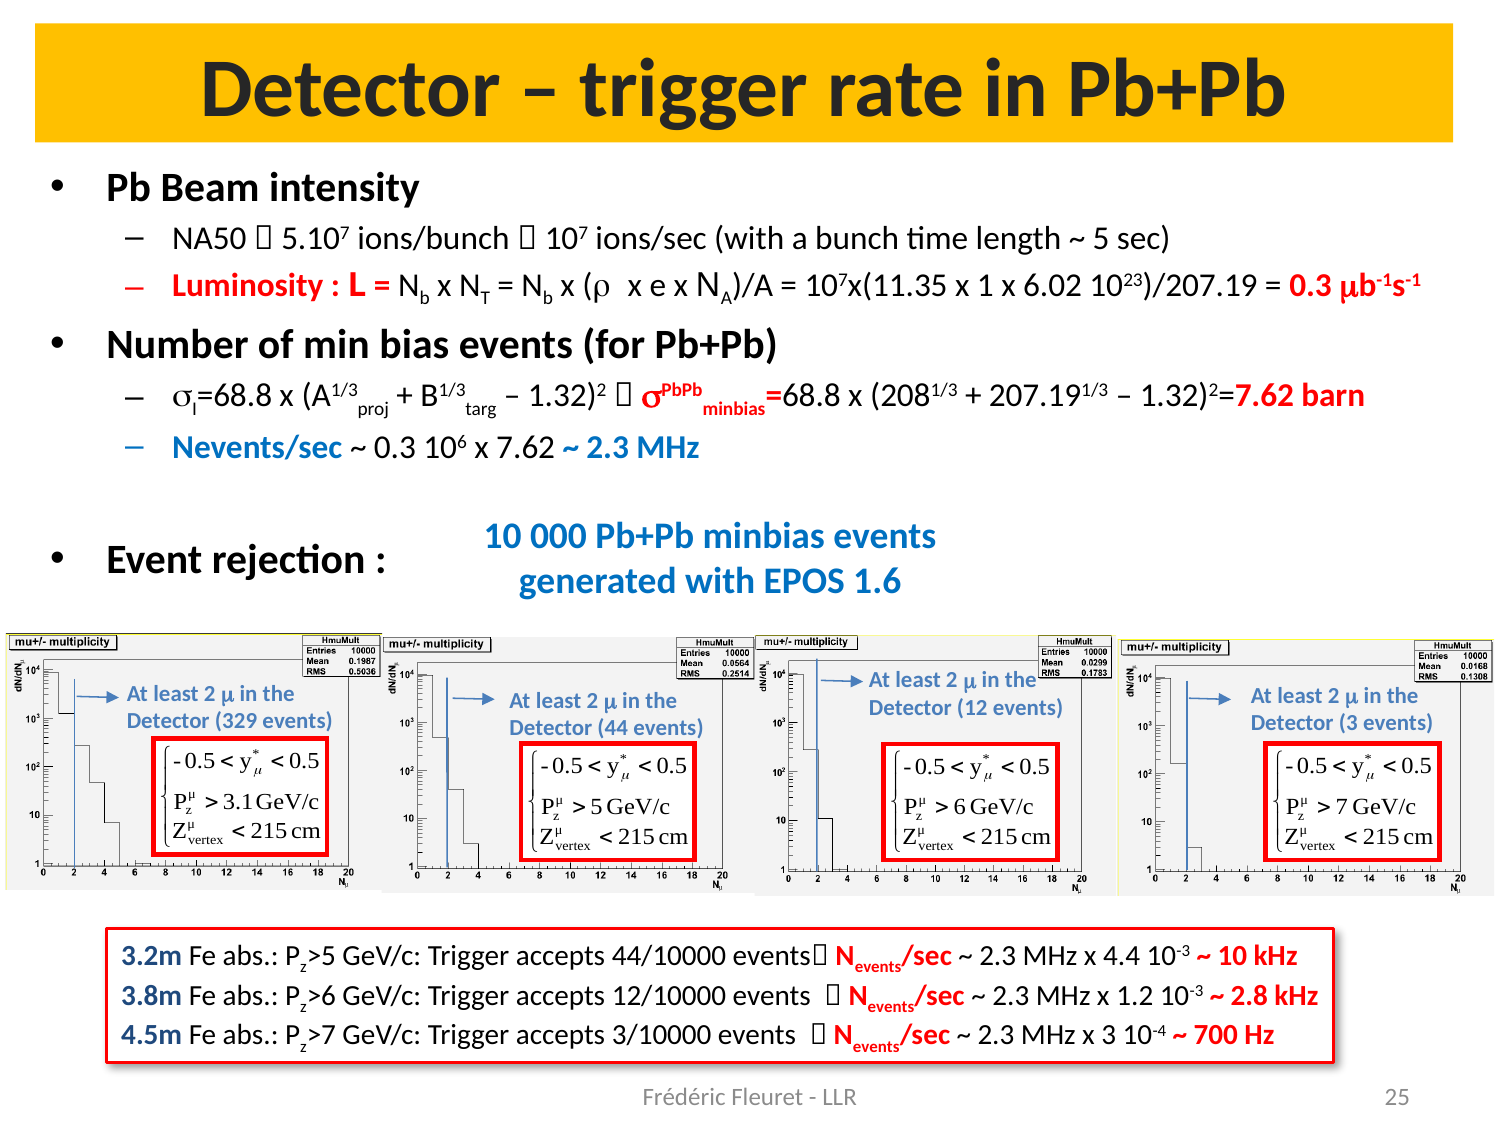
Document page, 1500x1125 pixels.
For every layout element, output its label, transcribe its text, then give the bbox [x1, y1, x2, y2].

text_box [1267, 745, 1438, 858]
title Detector – trigger rate in Pb+Pb [35, 23, 1454, 143]
text_box 10 000 Pb+Pb minbias events generated with EPOS 1.6 [468, 503, 952, 609]
list Pb Beam intensity NA50  5.107 ions/bunch  107 ions/sec (with a bunch time length ~ 5 sec) Luminosity : L = Nb x NT = Nb x (r x e x NA)/A = 107x(11.35 x 1 x 6.02 1023)/207.19 = 0.3 mb-1s-1 Number of min bias events (for Pb+Pb) sI=68.8 x (A1/3proj + B1/3targ – 1.32)2  sPbPbminbias=68.8 x (2081/3 + 207.191/3 – 1.32)2=7.62 barn Nevents/sec ~ 0.3 106 x 7.62 ~ 2.3 MHz Event rejection : [35, 152, 1465, 637]
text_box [155, 740, 325, 853]
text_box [885, 746, 1056, 858]
picture [5, 633, 1495, 896]
slide_number 25 [1074, 1078, 1425, 1114]
footer Frédéric Fleuret - LLR [512, 1078, 988, 1114]
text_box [522, 745, 693, 858]
list Pb Beam intensity NA50  5.107 ions/bunch  107 ions/sec (with a bunch time length ~ 5 sec) Luminosity : L = Nb x NT = Nb x (r x e x NA)/A = 107x(11.35 x 1 x 6.02 1023)/207.19 = 0.3 mb-1s-1 Number of min bias events (for Pb+Pb) sI=68.8 x (A1/3proj + B1/3targ – 1.32)2  sPbPbminbias=68.8 x (2081/3 + 207.191/3 – 1.32)2=7.62 barn Nevents/sec ~ 0.3 106 x 7.62 ~ 2.3 MHz Event rejection : [35, 899, 1465, 1055]
text_box 3.2m Fe abs.: Pz>5 GeV/c: Trigger accepts 44/10000 events Nevents/sec ~ 2.3 MHz x 4.4 10-3 ~ 10 kHz 3.8m Fe abs.: Pz>6 GeV/c: Trigger accepts 12/10000 events  Nevents/sec ~ 2.3 MHz x 1.2 10-3 ~ 2.8 kHz 4.5m Fe abs.: Pz>7 GeV/c: Trigger accepts 3/10000 events  Nevents/sec ~ 2.3 MHz x 3 10-4 ~ 700 Hz [106, 928, 1334, 1063]
